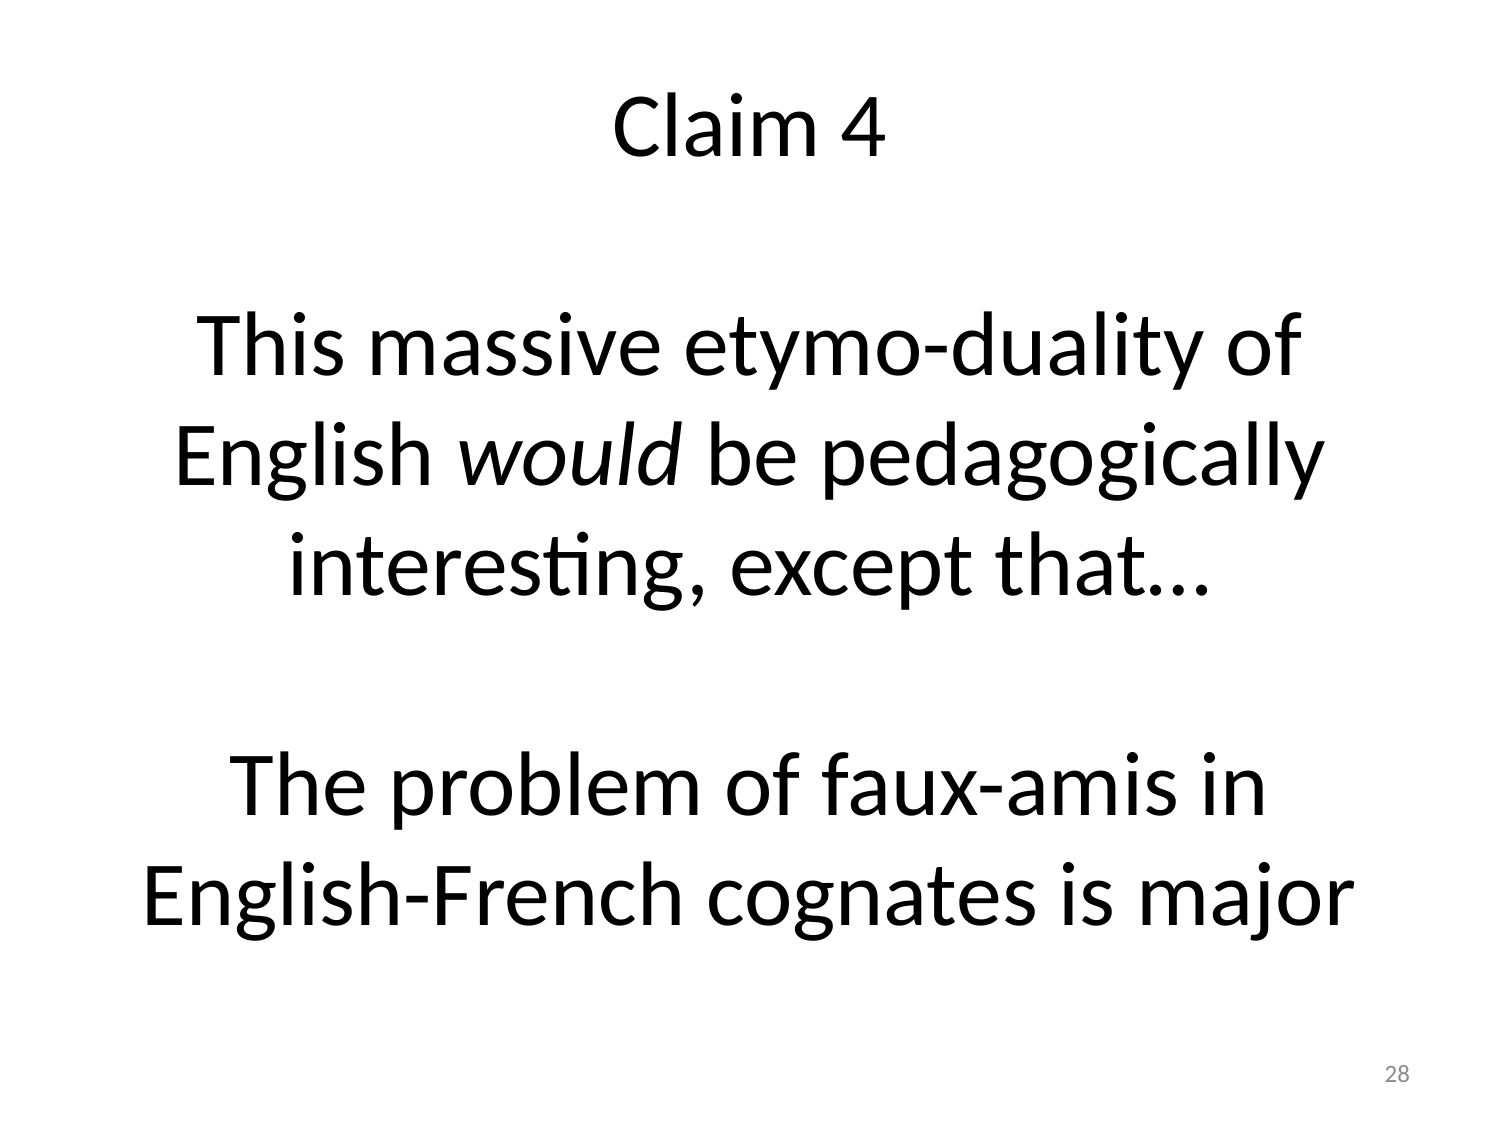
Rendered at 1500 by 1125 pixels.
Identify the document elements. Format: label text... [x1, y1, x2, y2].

title Claim 4 This massive etymo-duality of English would be pedagogically interesting, except that… The problem of faux-amis in English-French cognates is major [75, 410, 1425, 598]
slide_number 28 [1074, 1042, 1425, 1103]
